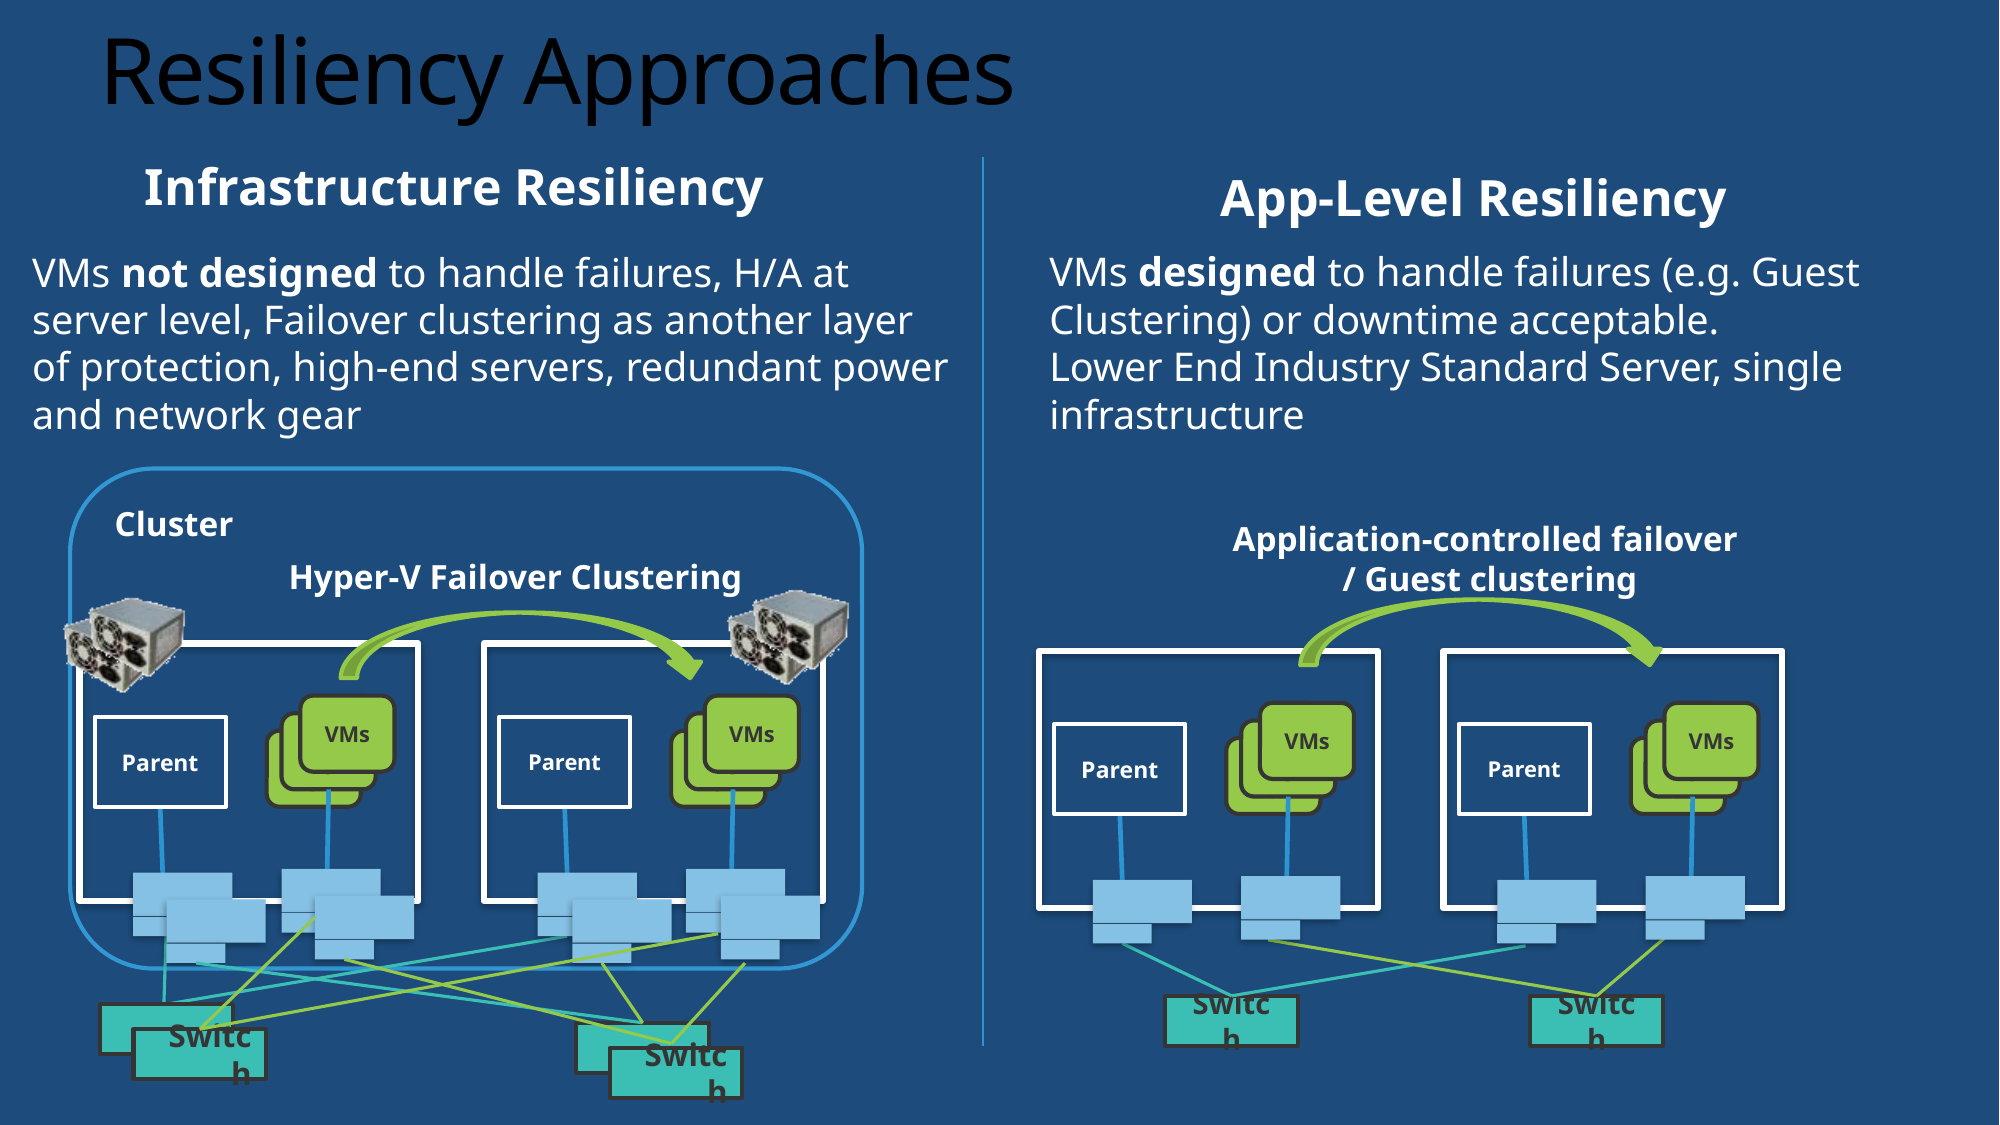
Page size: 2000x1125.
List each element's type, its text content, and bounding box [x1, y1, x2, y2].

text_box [1029, 156, 1938, 1047]
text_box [11, 145, 970, 1098]
title Resiliency Approaches [99, 24, 1900, 213]
